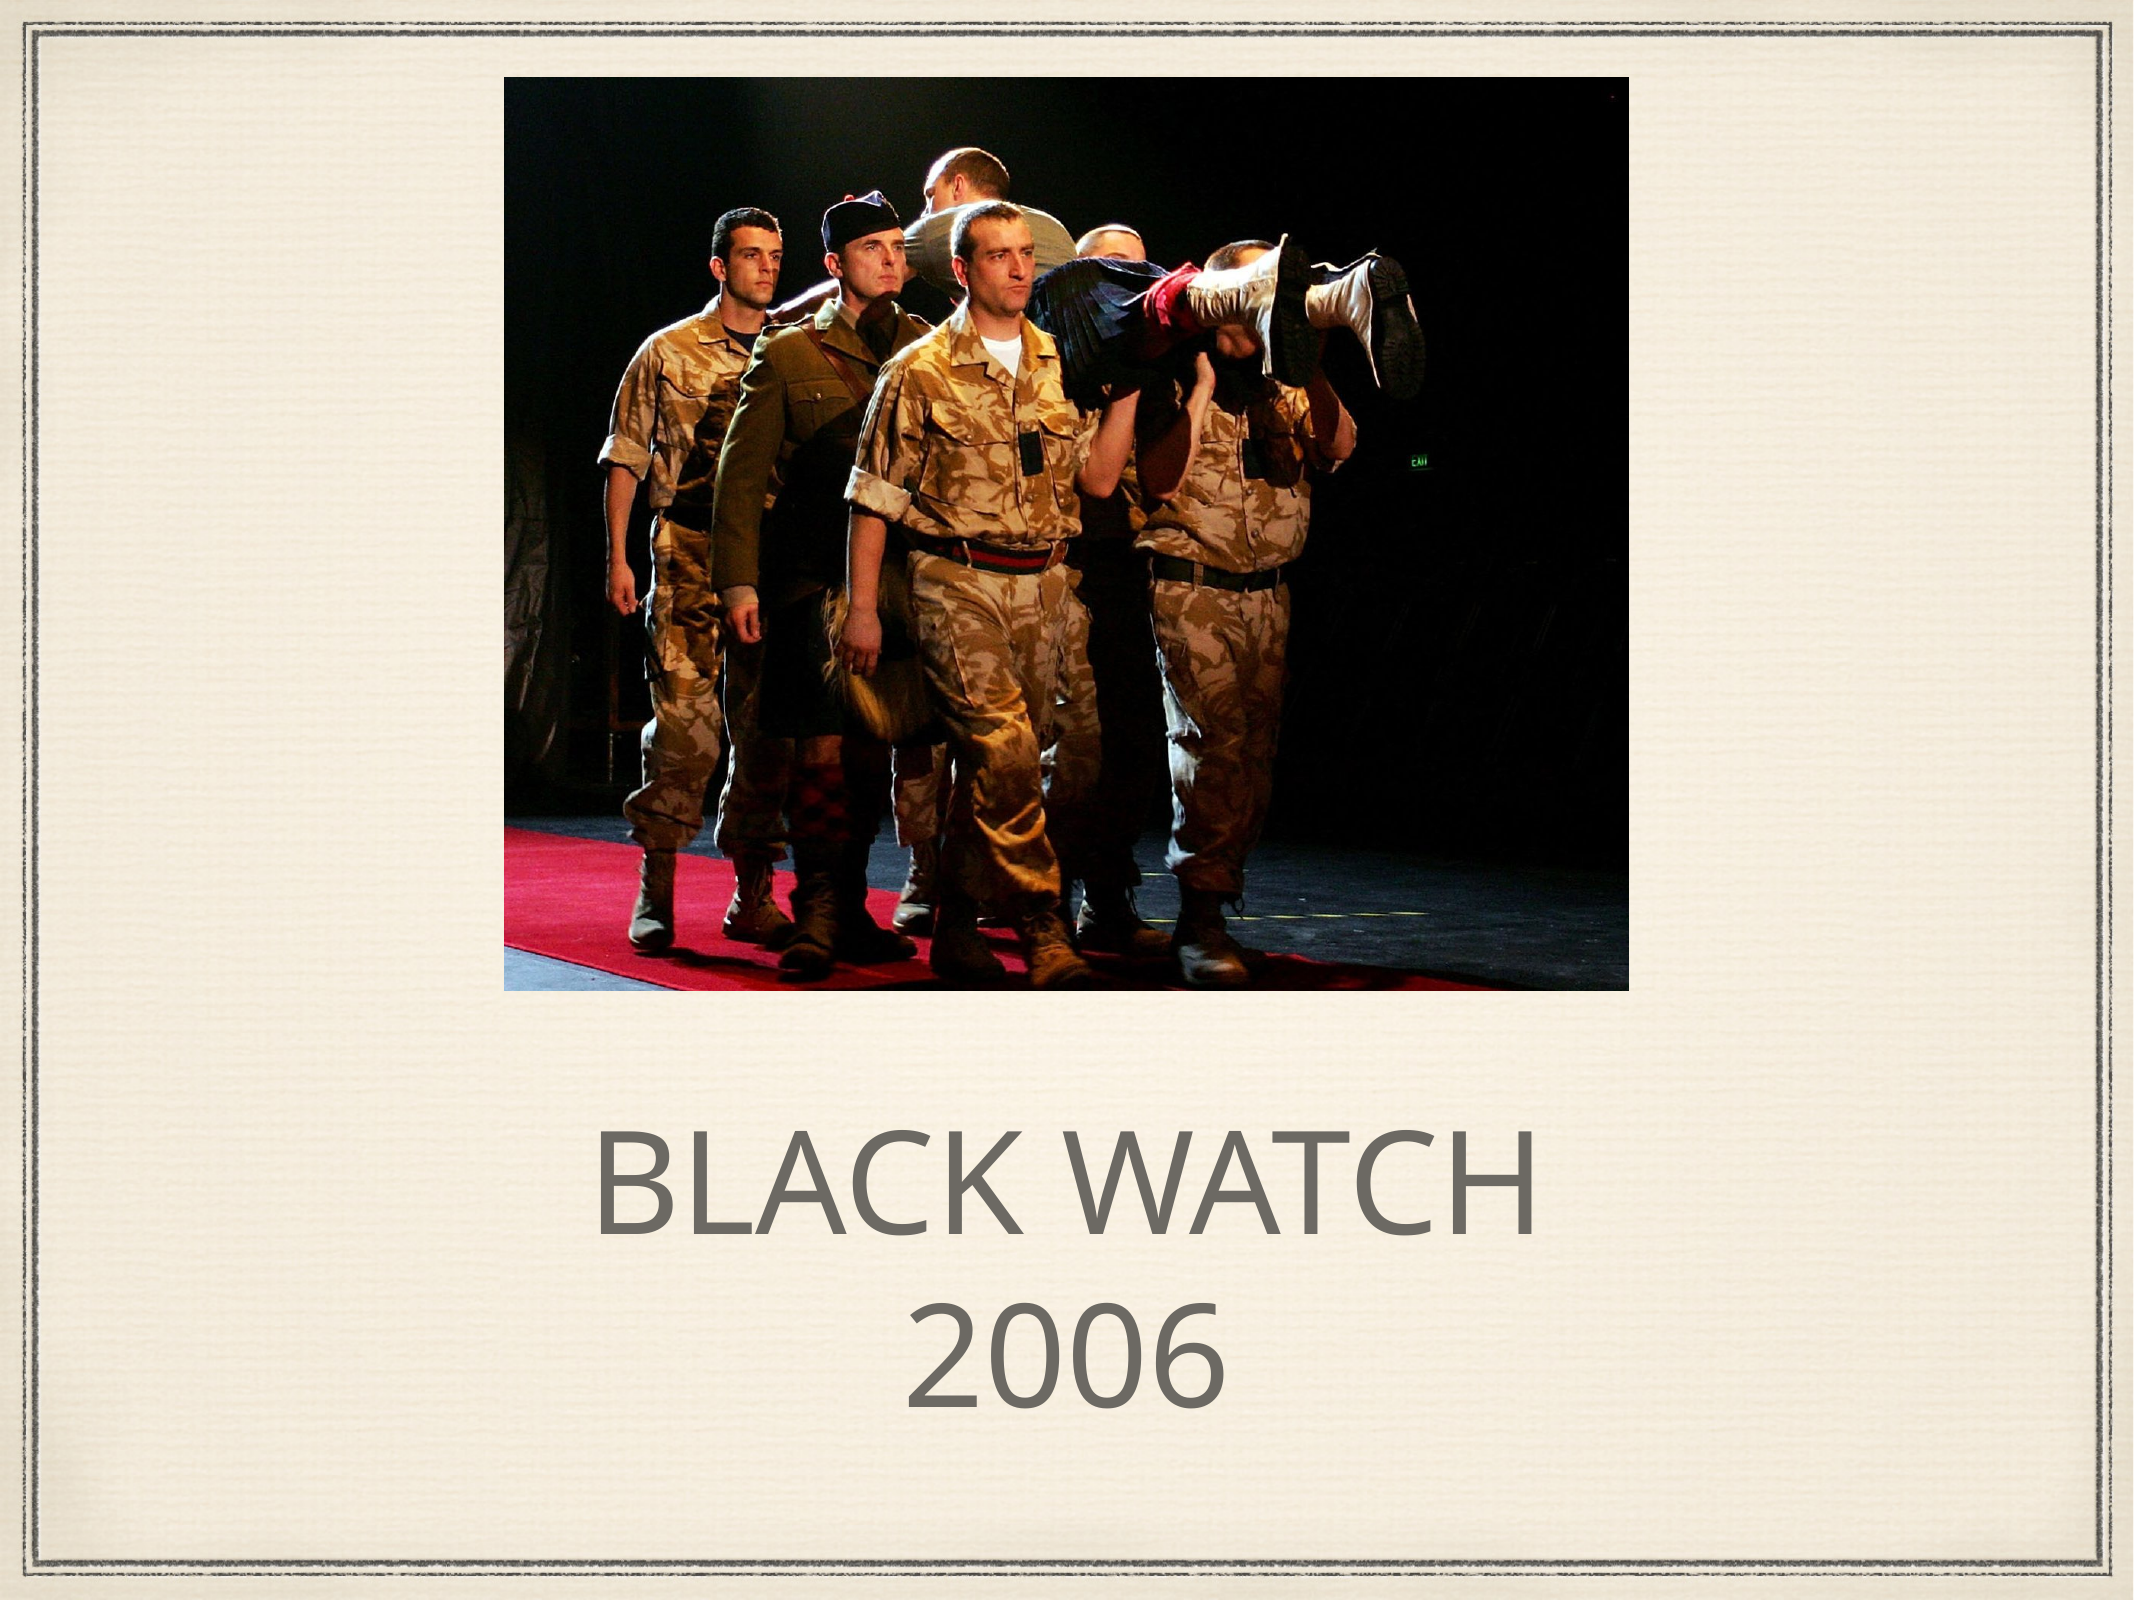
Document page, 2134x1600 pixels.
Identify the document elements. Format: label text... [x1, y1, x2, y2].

picture [0, 0, 2134, 1600]
text_box BLACK WATCH 2006 [578, 1082, 1555, 1445]
